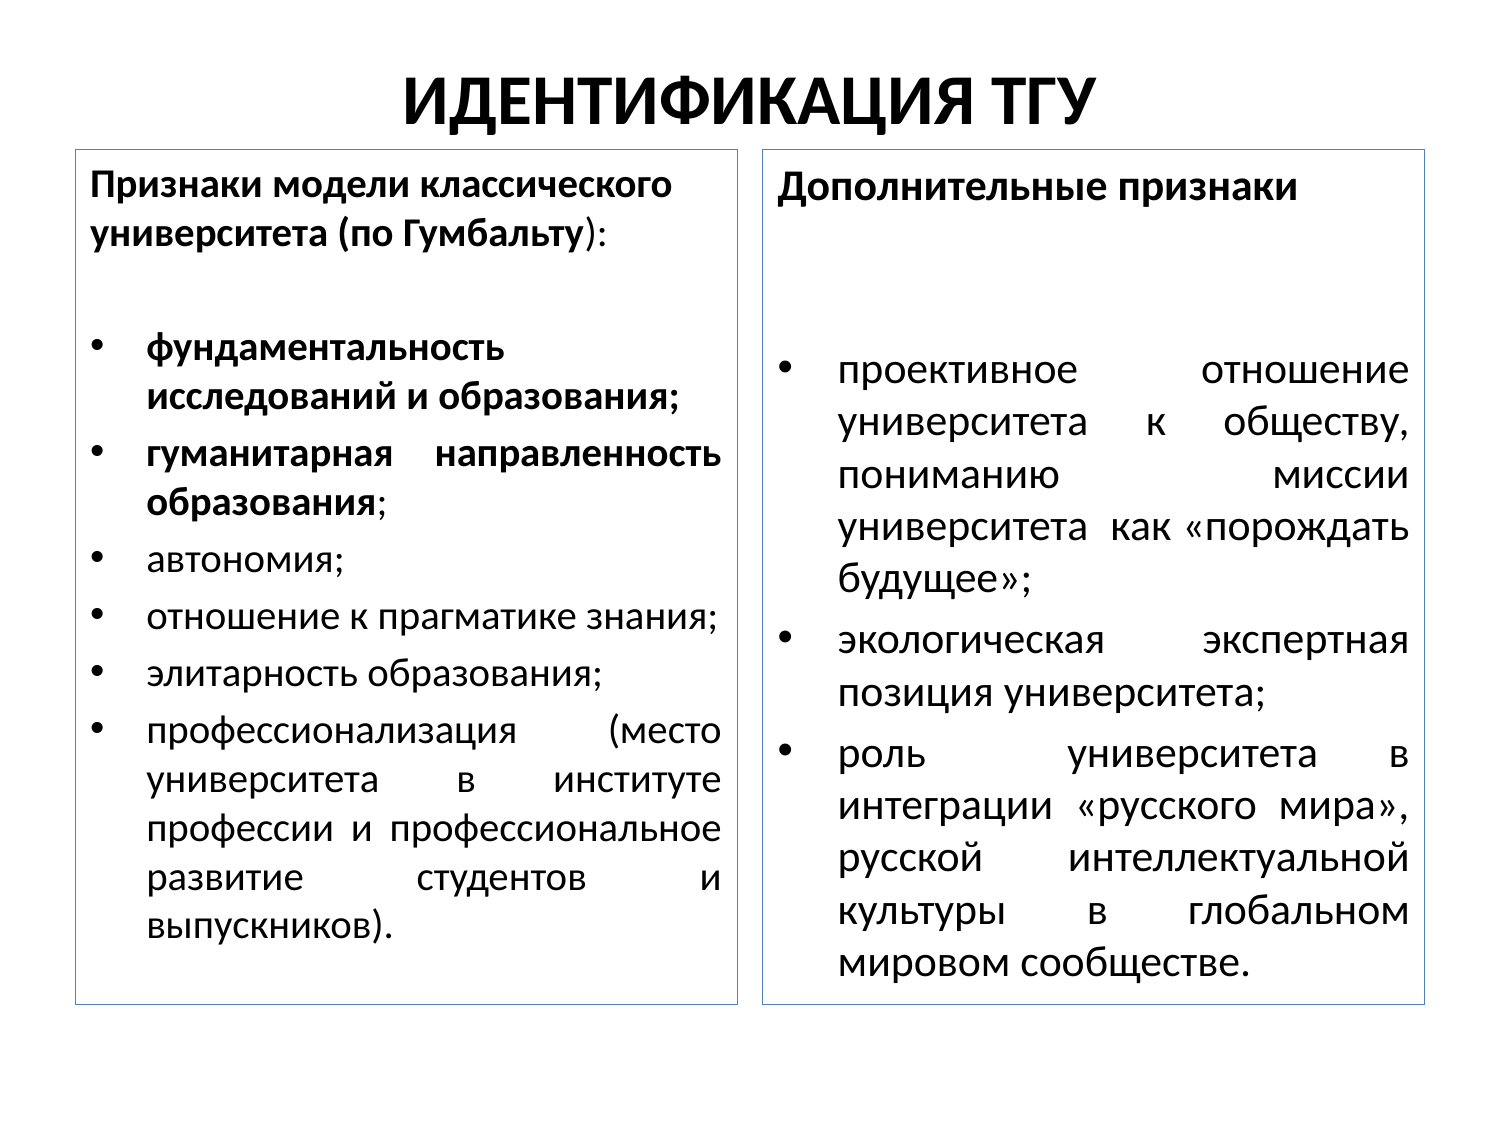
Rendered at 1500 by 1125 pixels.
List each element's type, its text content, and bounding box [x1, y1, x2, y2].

title ИДЕНТИФИКАЦИЯ ТГУ [75, 45, 1425, 233]
list Дополнительные признаки проективное отношение университета к обществу, пониманию миссии университета как «порождать будущее»; экологическая экспертная позиция университета; роль университета в интеграции «русского мира», русской интеллектуальной культуры в глобальном мировом сообществе. [762, 149, 1425, 1005]
list Признаки модели классического университета (по Гумбальту): фундаментальность исследований и образования; гуманитарная направленность образования; автономия; отношение к прагматике знания; элитарность образования; профессионализация (место университета в институте профессии и профессиональное развитие студентов и выпускников). [75, 149, 738, 1005]
